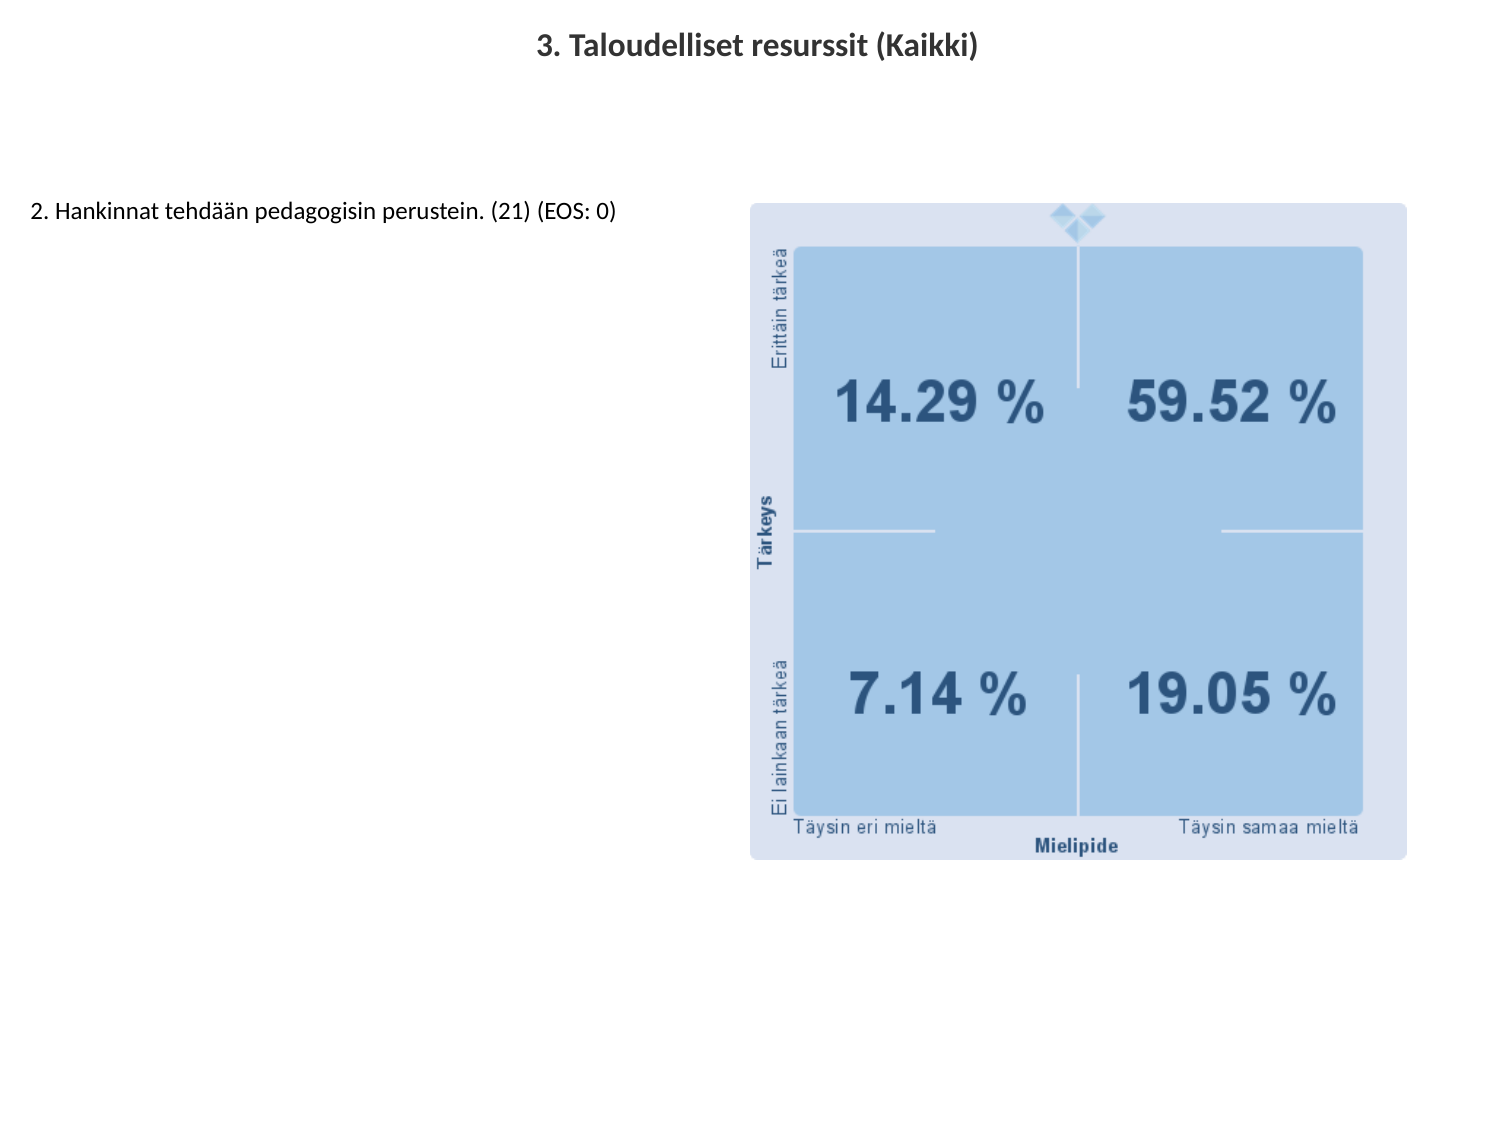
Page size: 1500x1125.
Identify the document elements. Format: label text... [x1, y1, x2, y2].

text_box 3. Taloudelliset resurssit (Kaikki) [15, 15, 1500, 71]
text_box 2. Hankinnat tehdään pedagogisin perustein. (21) (EOS: 0) [15, 187, 719, 263]
picture [749, 202, 1407, 860]
